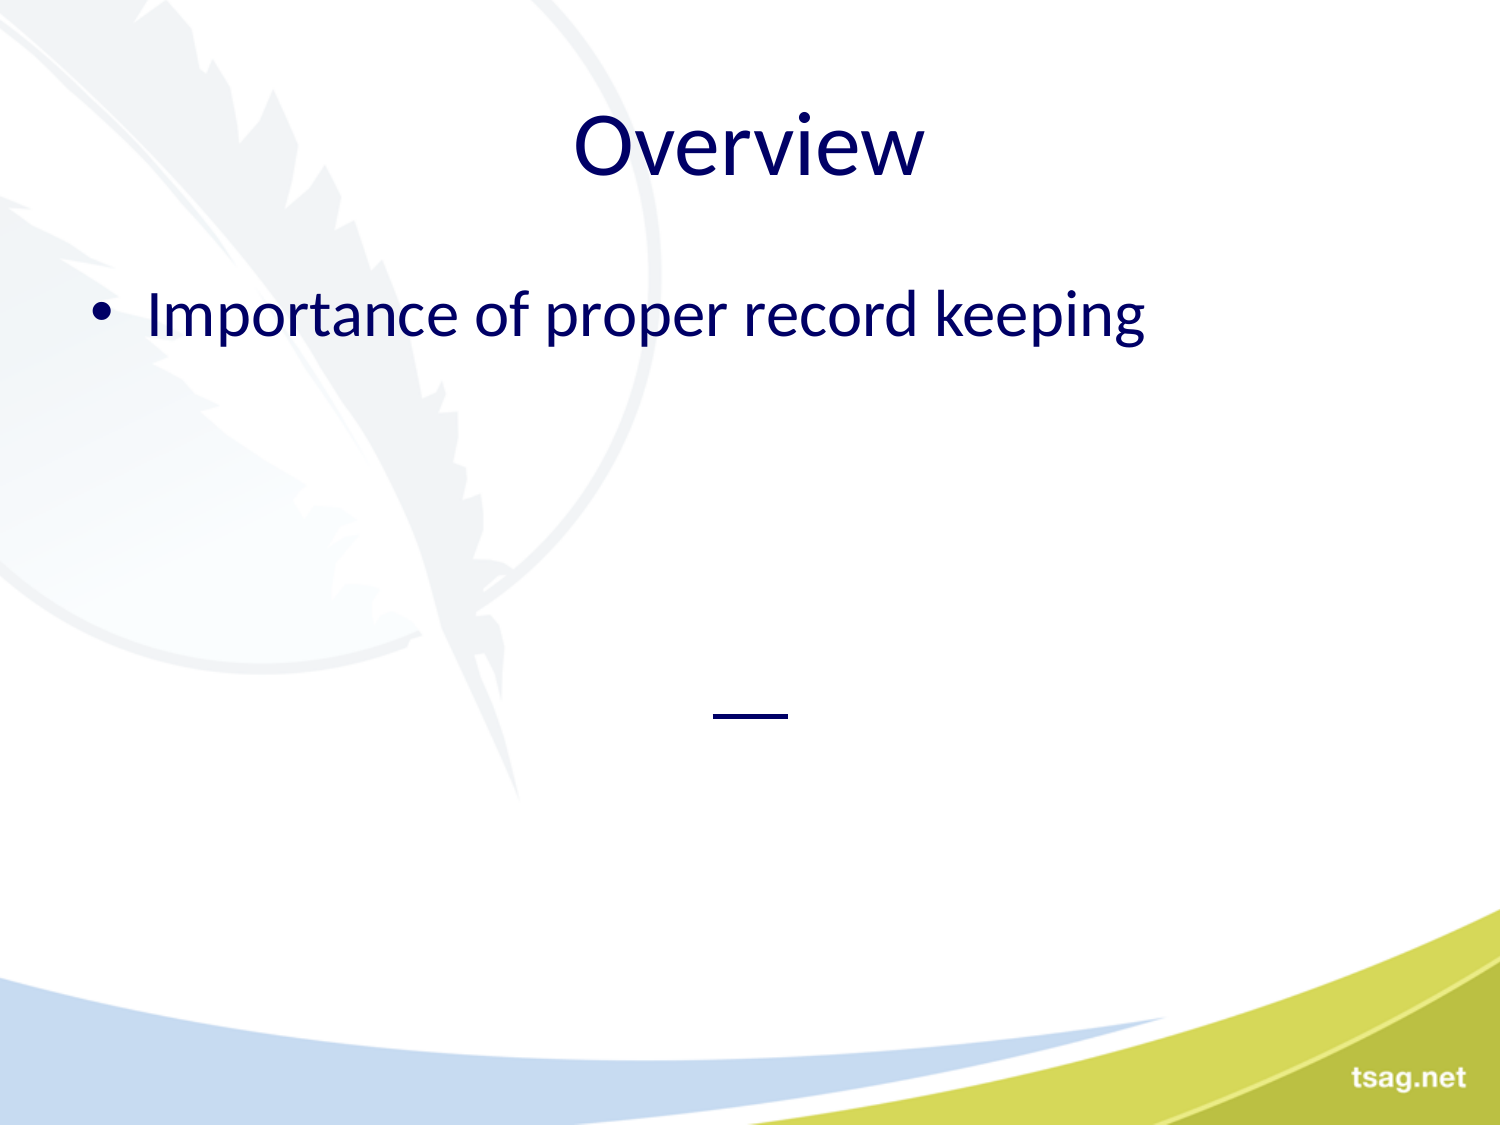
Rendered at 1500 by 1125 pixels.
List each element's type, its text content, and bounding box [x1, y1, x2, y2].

picture [0, 0, 1500, 1125]
list Importance of proper record keeping [75, 262, 1425, 1005]
title Overview [75, 45, 1425, 233]
